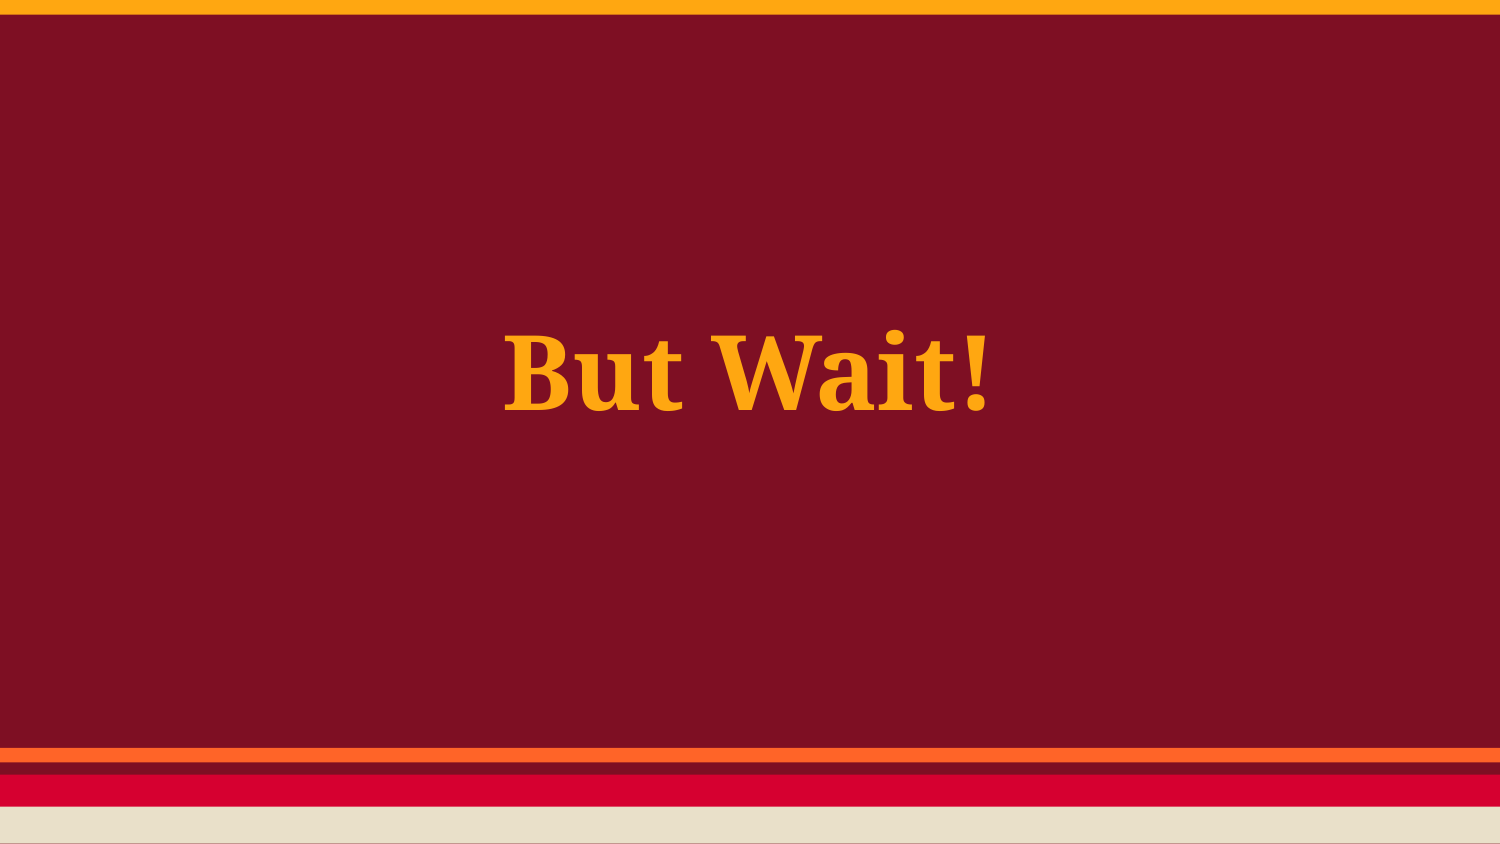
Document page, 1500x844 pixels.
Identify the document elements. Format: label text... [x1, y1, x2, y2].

title But Wait! [75, 298, 1425, 439]
